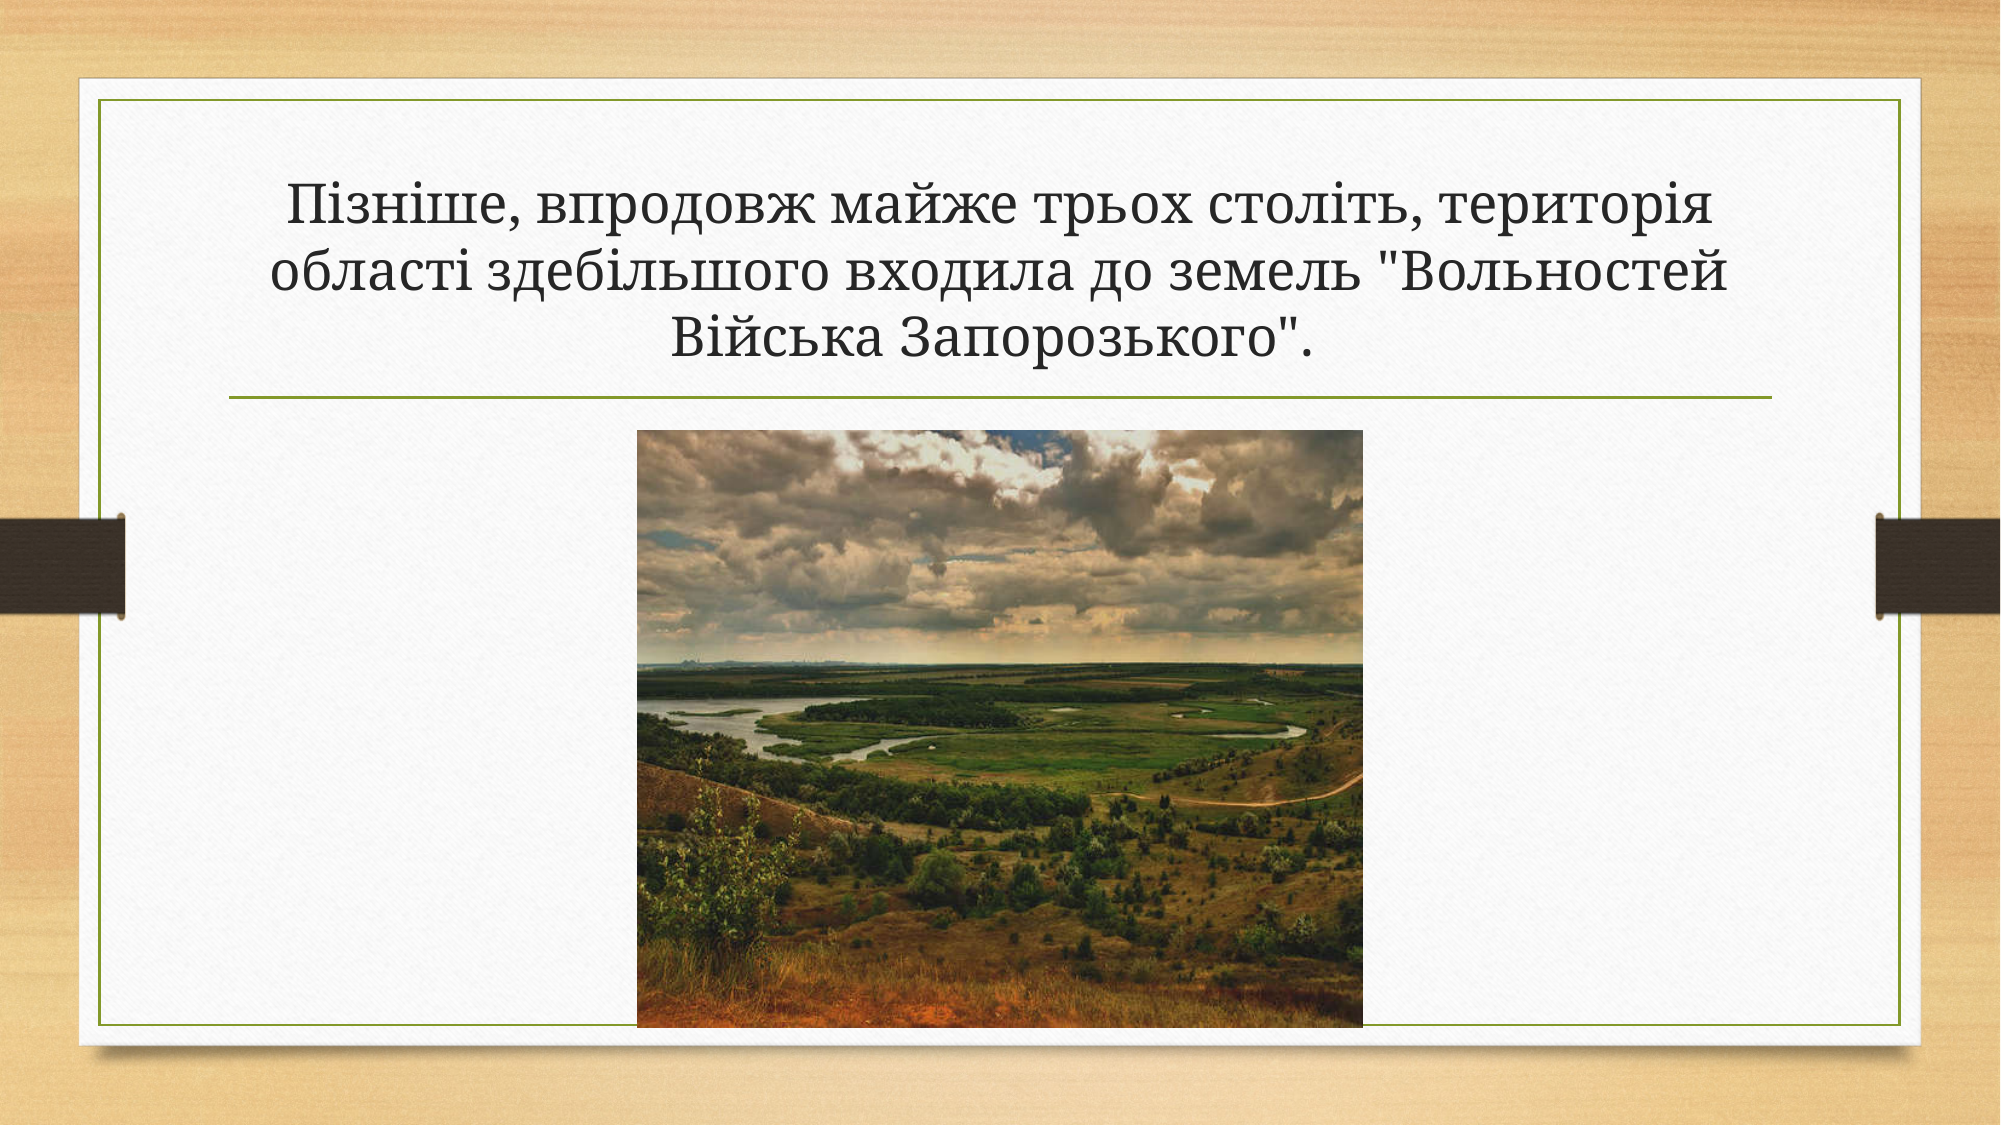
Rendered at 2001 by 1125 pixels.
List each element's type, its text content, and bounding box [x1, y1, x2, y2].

picture [0, 0, 2001, 1125]
title Пізніше, впродовж майже трьох століть, територія області здебільшого входила до земель "Вольностей Війська Запорозького". [212, 161, 1788, 375]
